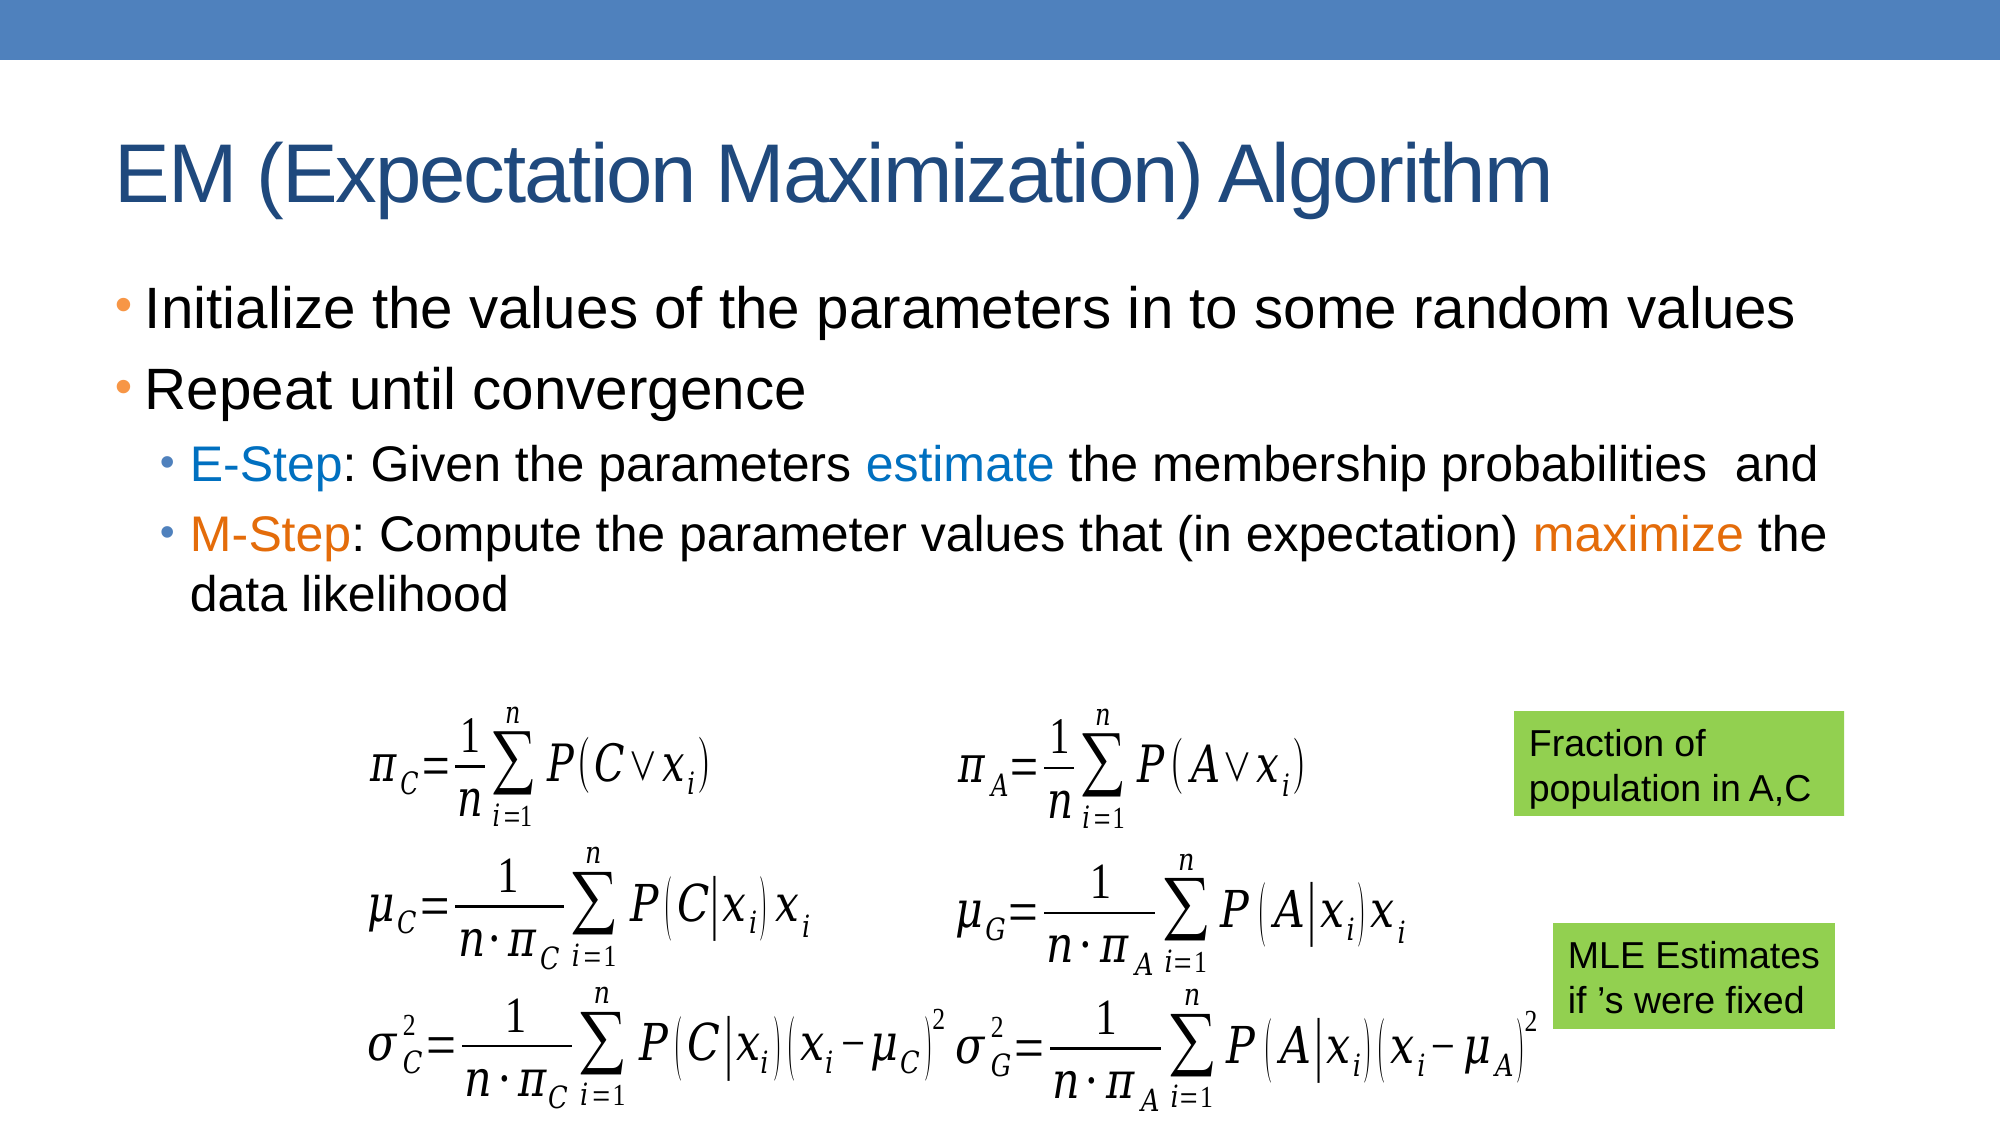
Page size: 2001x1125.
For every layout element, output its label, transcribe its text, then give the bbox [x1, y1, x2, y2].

text_box Fraction of population in A,C [1514, 711, 1845, 816]
title EM (Expectation Maximization) Algorithm [99, 87, 1900, 250]
